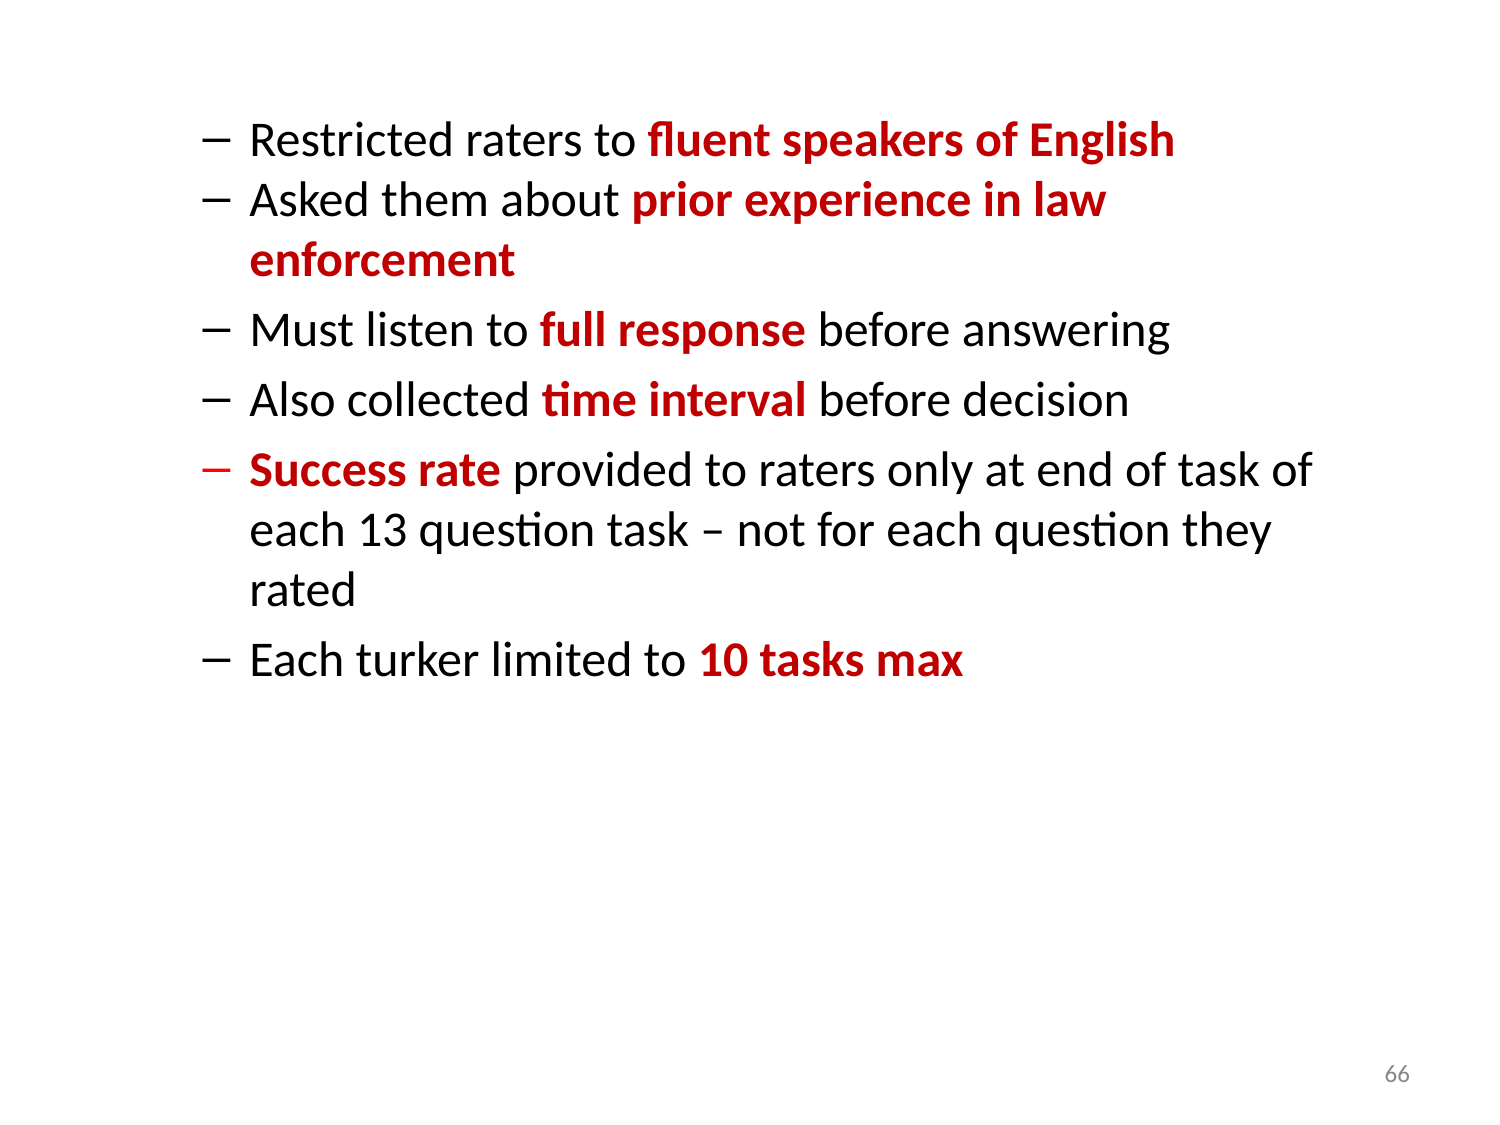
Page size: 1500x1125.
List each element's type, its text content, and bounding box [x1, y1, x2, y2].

list Restricted raters to fluent speakers of English Asked them about prior experience in law enforcement Must listen to full response before answering Also collected time interval before decision Success rate provided to raters only at end of task of each 13 question task – not for each question they rated Each turker limited to 10 tasks max [112, 99, 1388, 1000]
slide_number 66 [1074, 1042, 1425, 1103]
